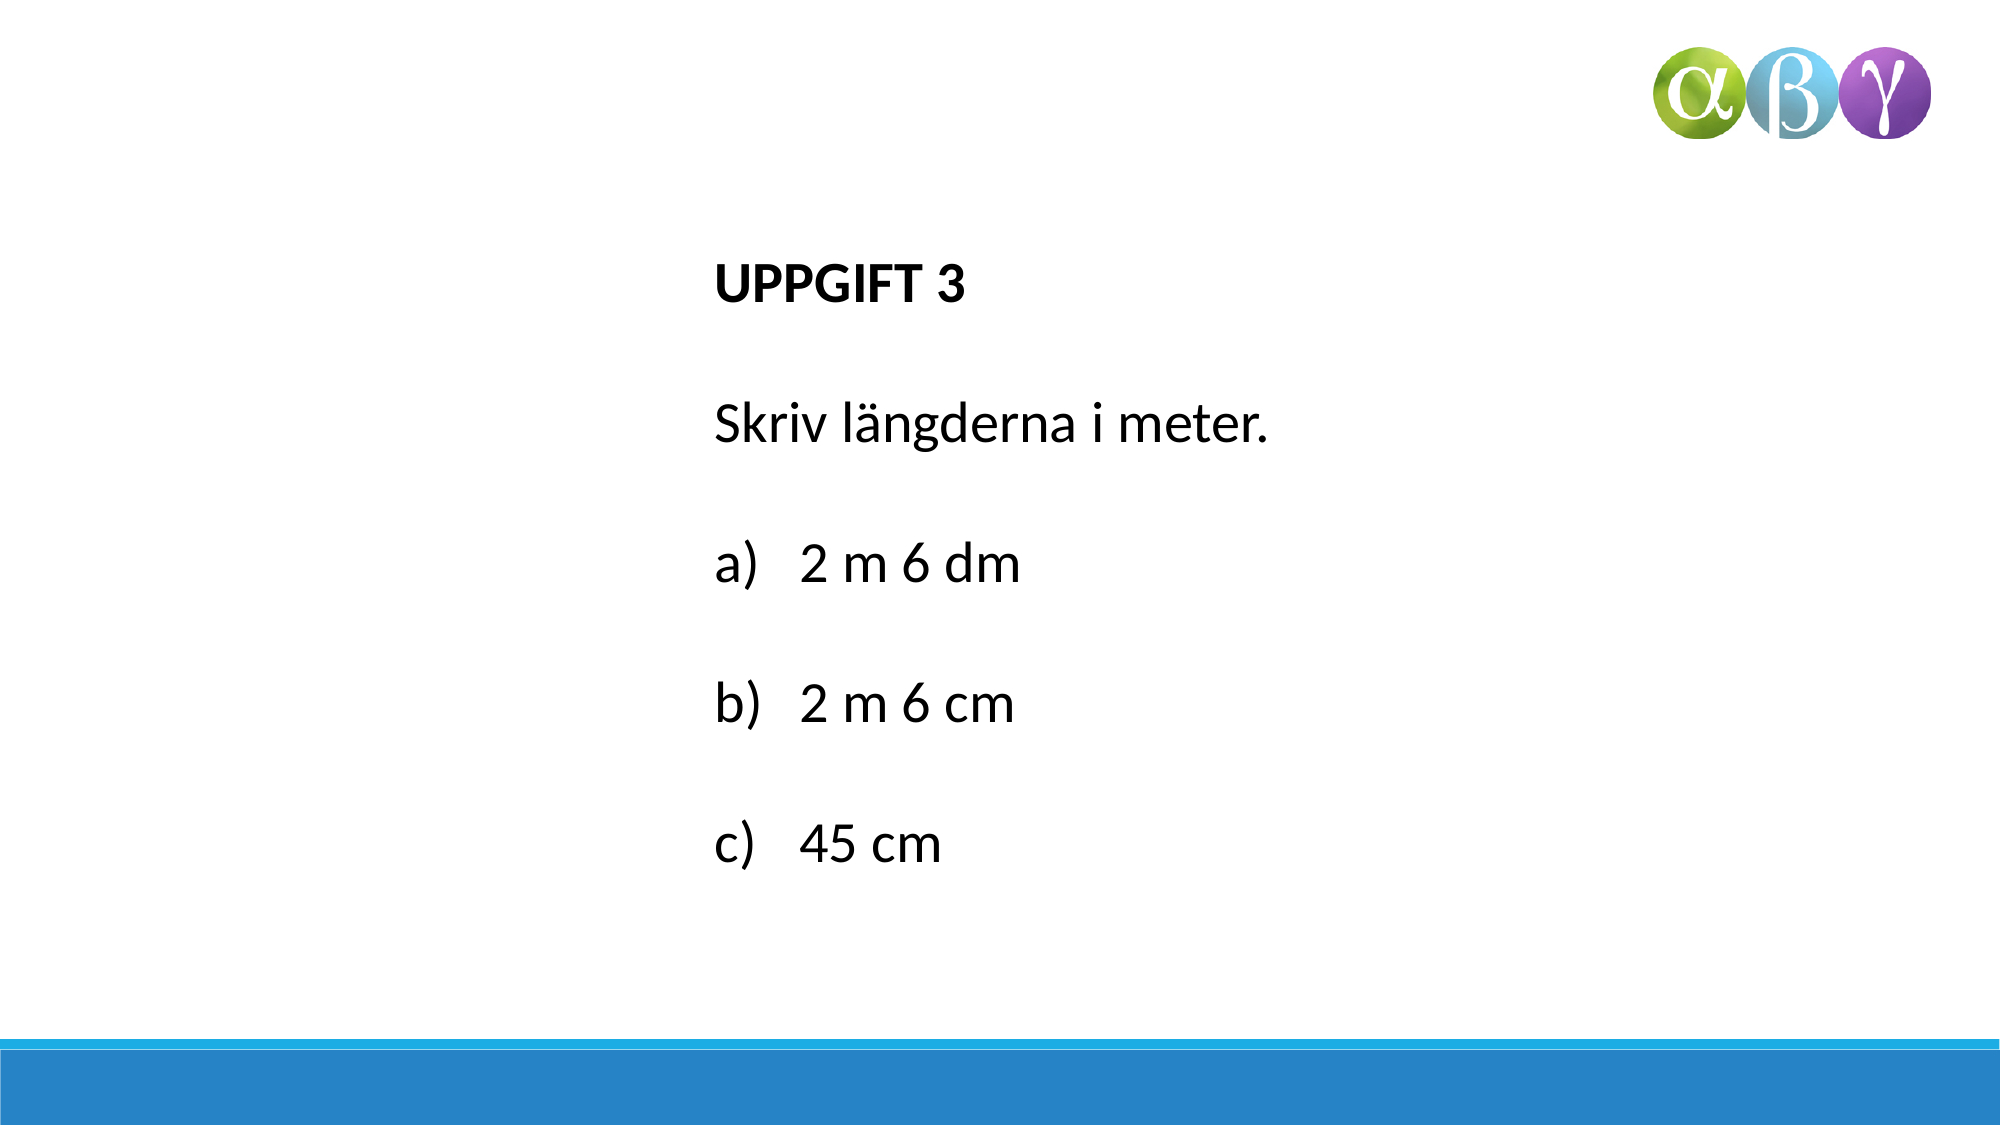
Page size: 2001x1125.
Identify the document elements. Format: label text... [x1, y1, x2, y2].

picture [1652, 46, 1932, 140]
text_box UPPGIFT 3 Skriv längderna i meter. 2 m 6 dm 2 m 6 cm 45 cm [700, 236, 1300, 882]
